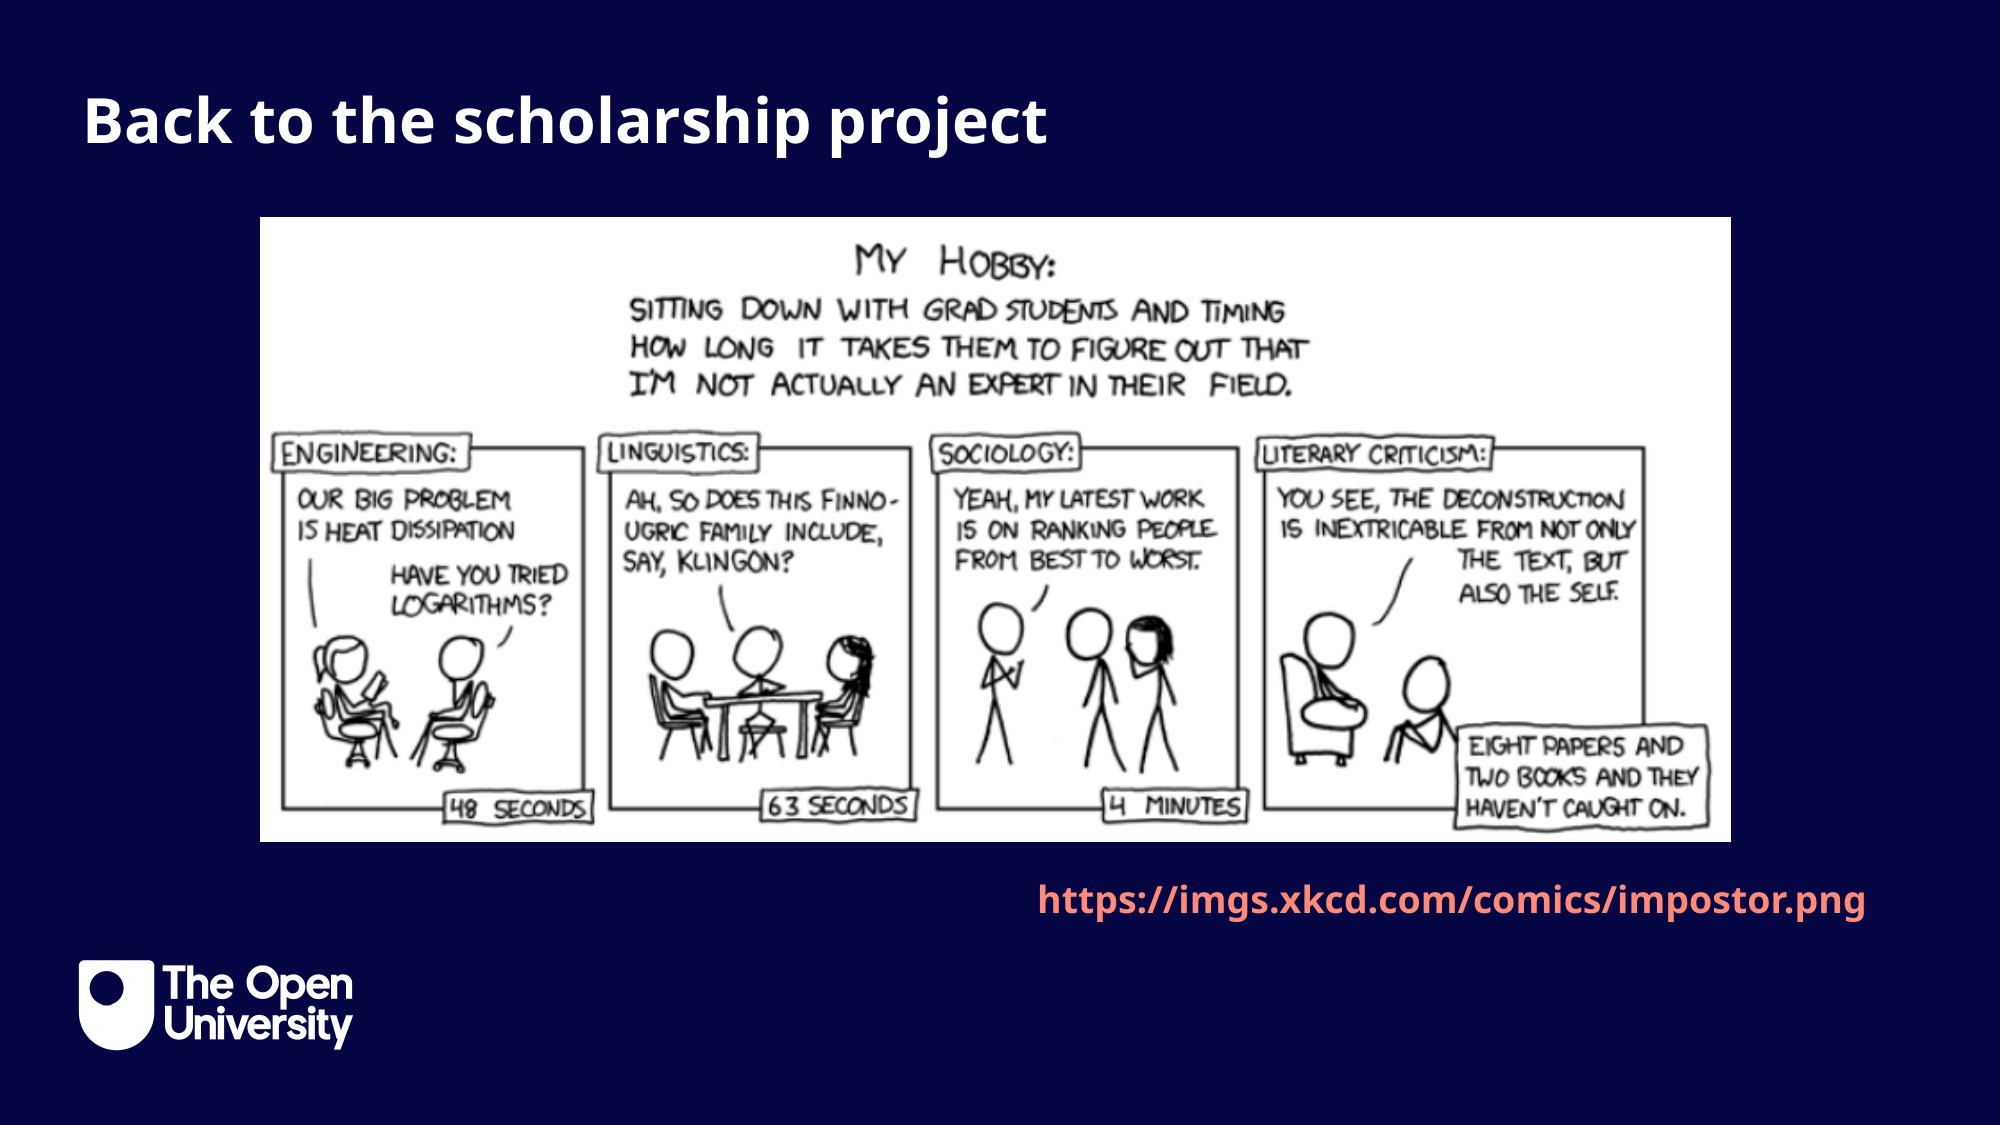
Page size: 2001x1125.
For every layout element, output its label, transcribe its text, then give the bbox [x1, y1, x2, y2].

picture [260, 217, 1731, 842]
list Back to the scholarship project [67, 66, 1835, 148]
text_box https://imgs.xkcd.com/comics/impostor.png [1022, 868, 2000, 935]
picture [77, 956, 358, 1053]
